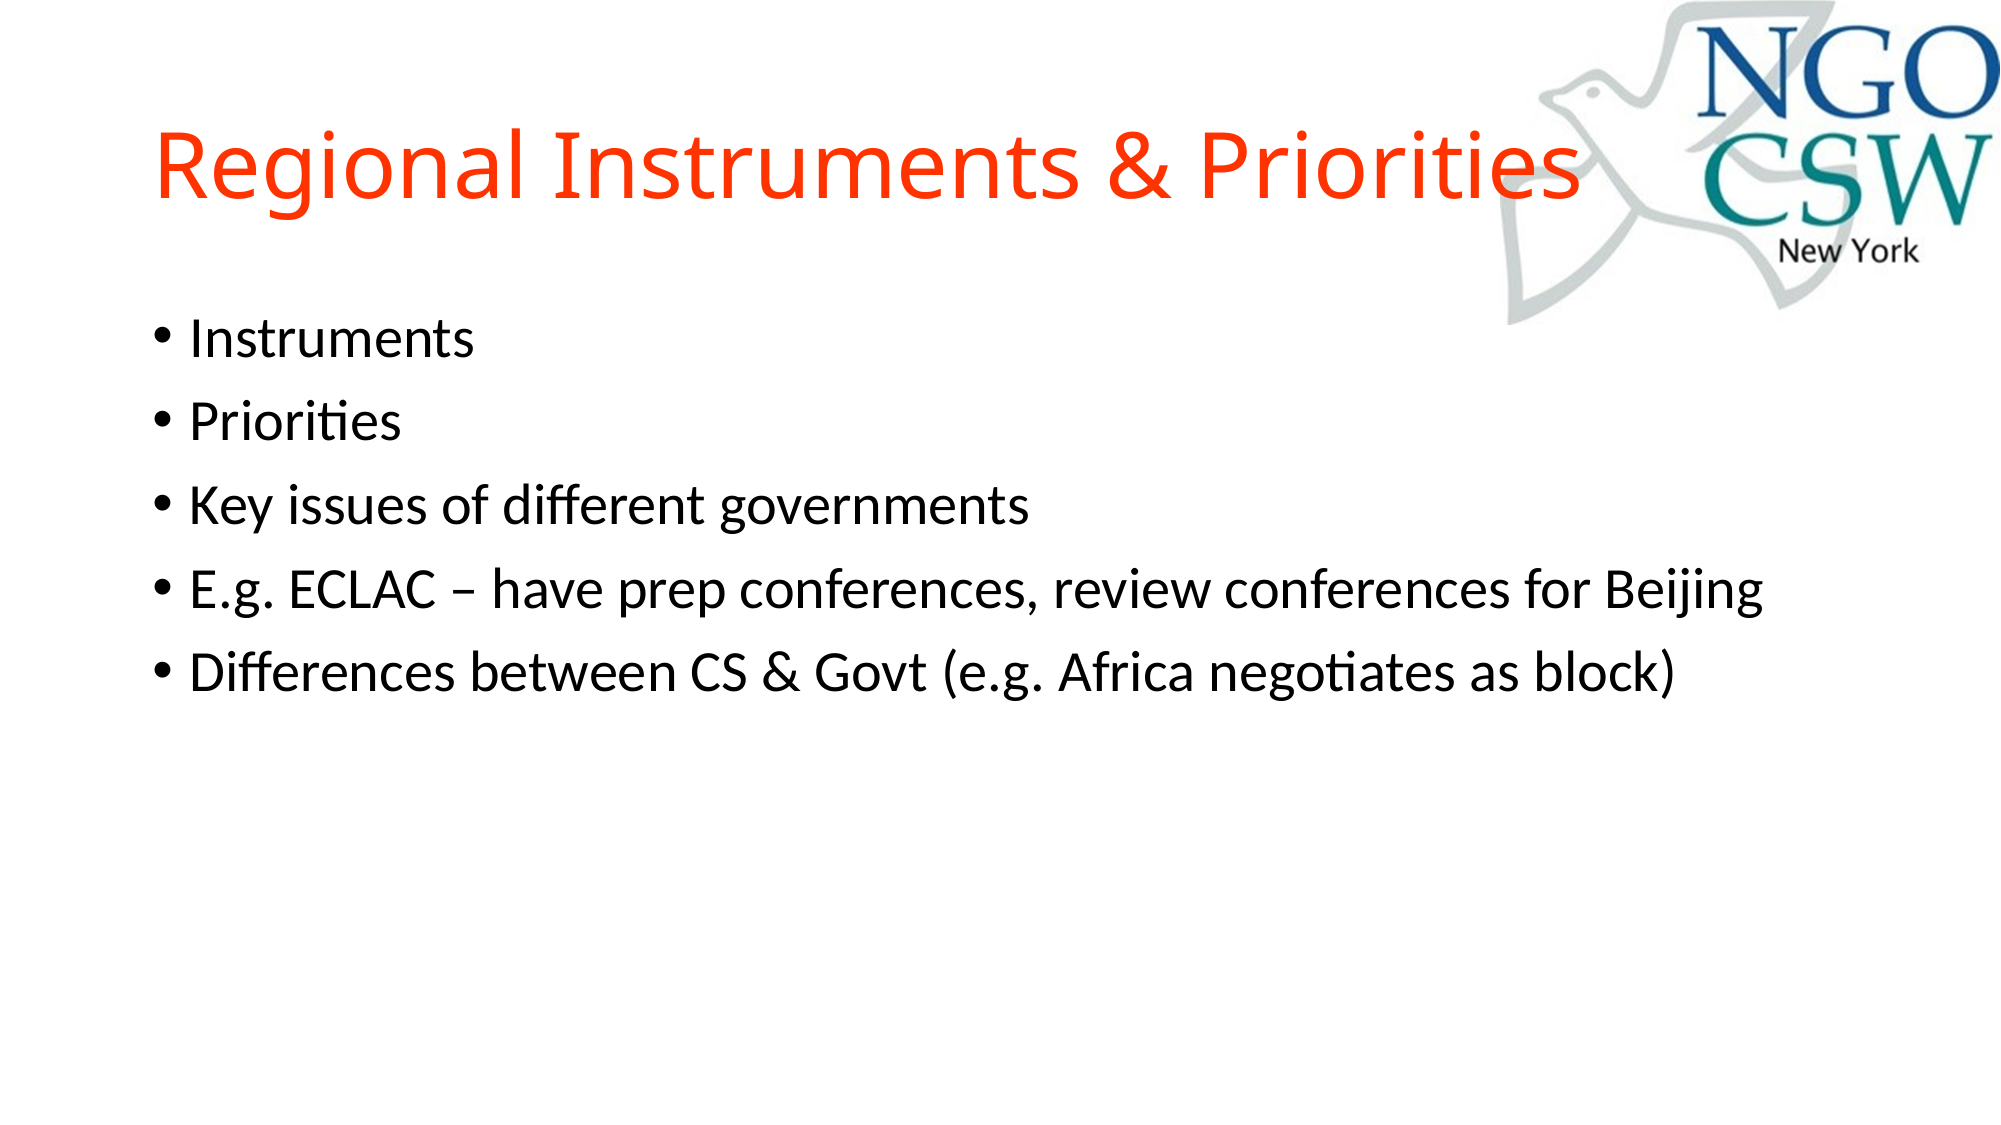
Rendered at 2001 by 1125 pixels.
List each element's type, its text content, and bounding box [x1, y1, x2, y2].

title Regional Instruments & Priorities [137, 59, 1863, 278]
list Instruments Priorities Key issues of different governments E.g. ECLAC – have prep conferences, review conferences for Beijing Differences between CS & Govt (e.g. Africa negotiates as block) [137, 299, 1863, 1014]
picture [1500, 0, 2000, 325]
